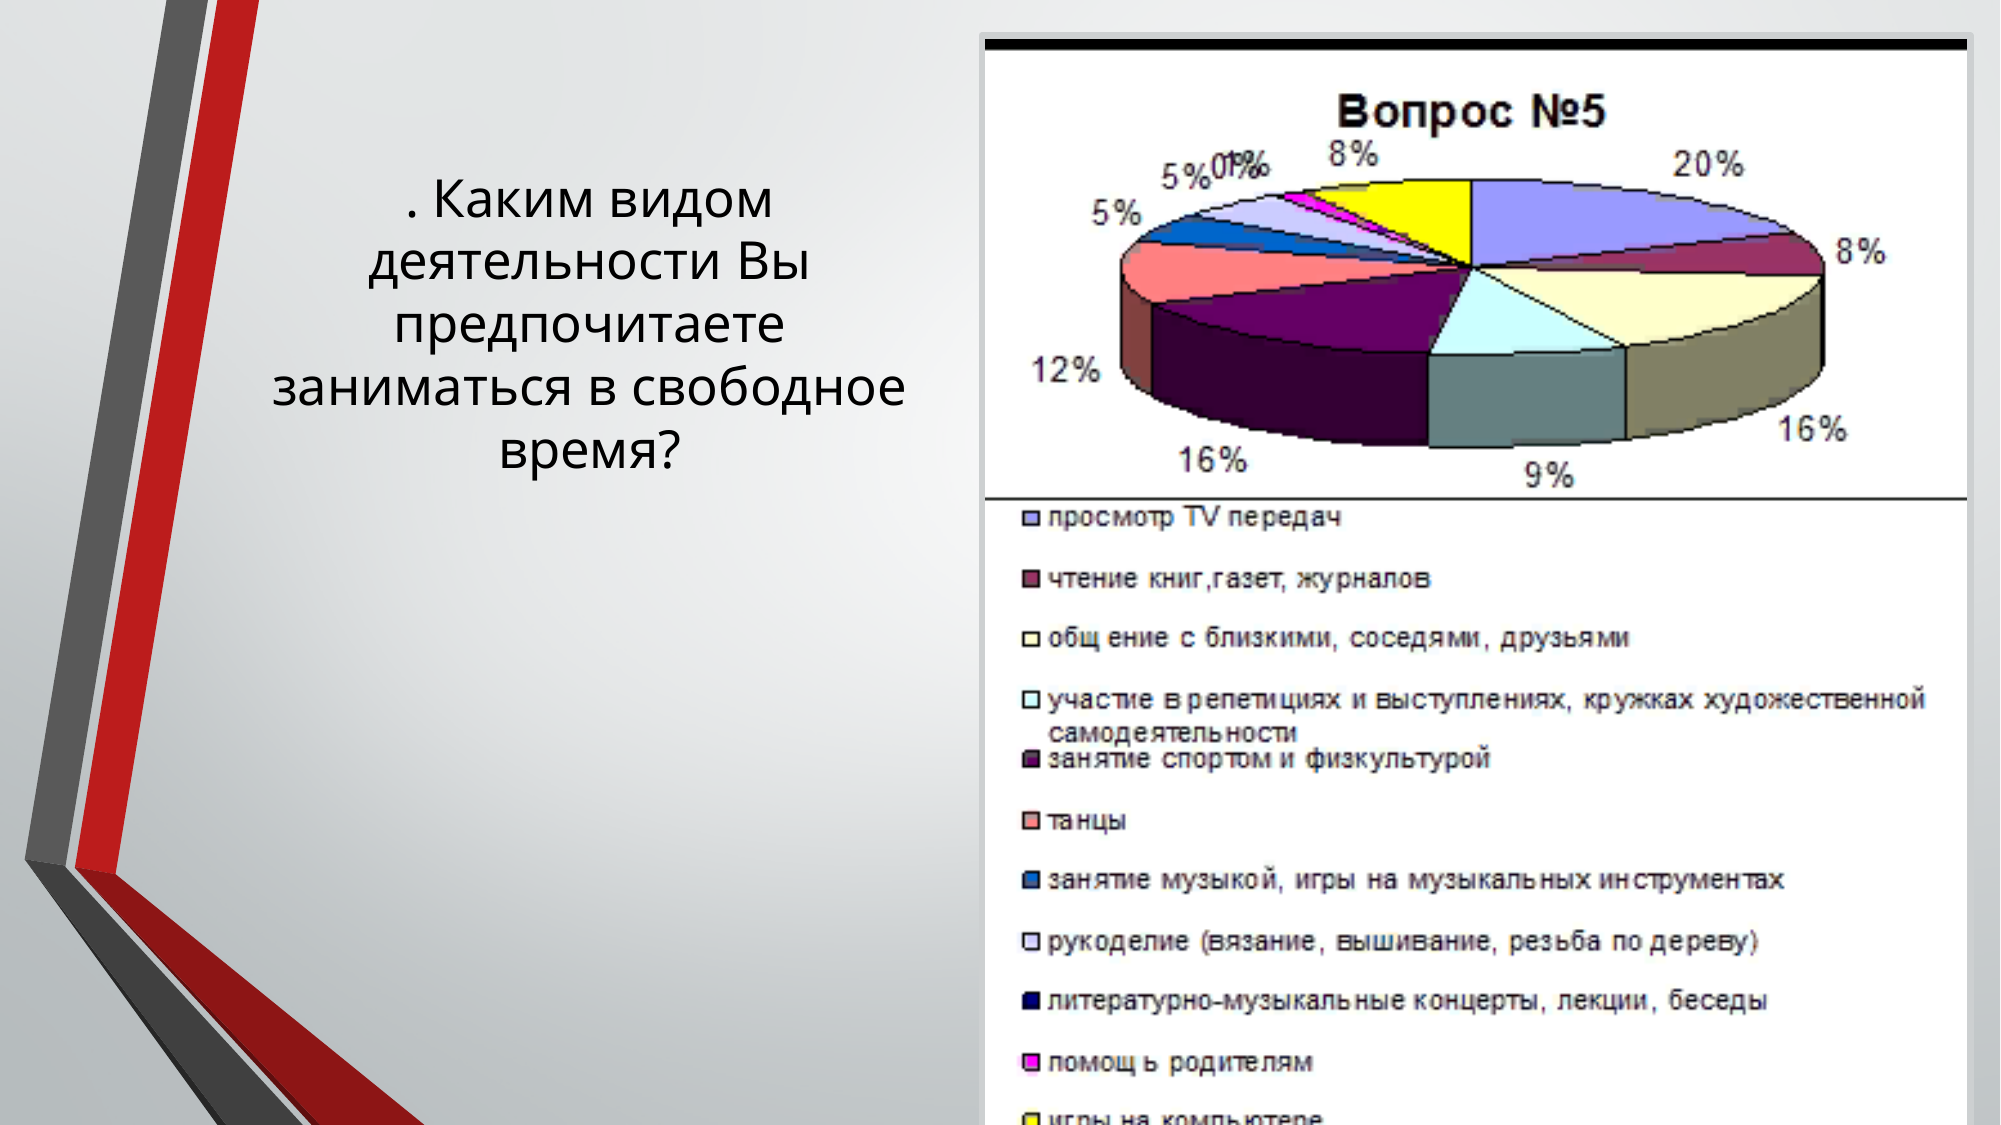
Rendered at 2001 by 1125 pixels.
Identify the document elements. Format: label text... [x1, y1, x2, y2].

picture [984, 38, 1968, 1125]
title . Каким видом деятельности Вы предпочитаете заниматься в свободное время? [243, 153, 937, 613]
